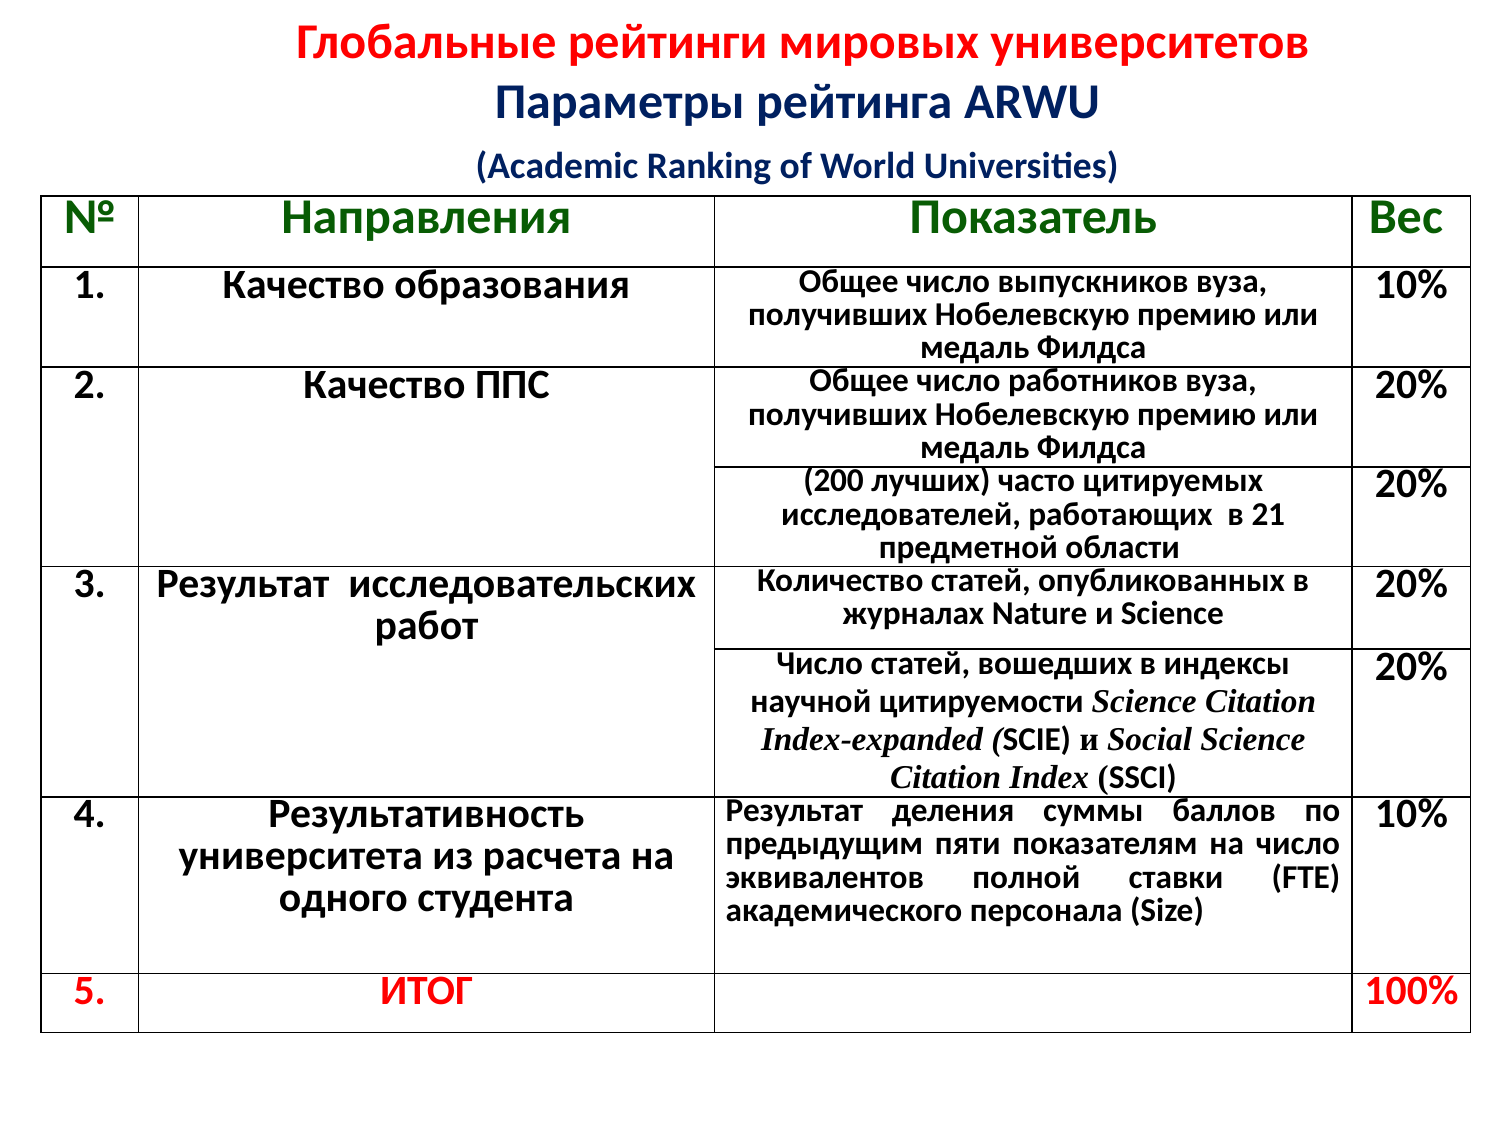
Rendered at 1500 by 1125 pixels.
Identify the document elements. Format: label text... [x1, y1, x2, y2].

table_cell (200 лучших) часто цитируемых исследователей, работающих в 21 предметной области [715, 468, 1351, 566]
table_cell 100% [1353, 974, 1470, 1032]
table_cell Общее число работников вуза, получивших Нобелевскую премию или медаль Филдса [715, 368, 1351, 466]
table_cell Качество ППС [139, 368, 714, 566]
table_cell Качество образования [139, 268, 714, 366]
table_cell Результат деления суммы баллов по предыдущим пяти показателям на число эквивалентов полной ставки (FTE) академического персонала (Size) [715, 798, 1351, 973]
table_cell Результативность университета из расчета на одного студента [139, 798, 714, 973]
table_header Направления [139, 197, 714, 266]
table_cell 5. [42, 974, 138, 1032]
table_cell 10% [1353, 798, 1470, 973]
table_cell Число статей, вошедших в индексы научной цитируемости Science Citation Index-expanded (SCIE) и Social Science Citation Index (SSCI) [715, 650, 1351, 796]
table_cell Результат исследовательских работ [139, 567, 714, 796]
table_cell 20% [1353, 368, 1470, 466]
table_cell 10% [1353, 268, 1470, 366]
table_cell 4. [42, 798, 138, 973]
table_cell Количество статей, опубликованных в журналах Nature и Science [715, 567, 1351, 648]
table_cell 20% [1353, 567, 1470, 648]
table_cell 20% [1353, 650, 1470, 796]
table_cell 2. [42, 368, 138, 566]
table_cell Общее число выпускников вуза, получивших Нобелевскую премию или медаль Филдса [715, 268, 1351, 366]
table_header Показатель [715, 197, 1351, 266]
title Глобальные рейтинги мировых университетов Параметры рейтинга ARWU (Academic Ranking of World Universities) [147, 12, 1459, 185]
table_cell 3. [42, 567, 138, 796]
table_cell 20% [1353, 468, 1470, 566]
table_cell 1. [42, 268, 138, 366]
table_cell [715, 974, 1351, 1032]
table_header № [42, 197, 138, 266]
table_cell ИТОГ [139, 974, 714, 1032]
table_header Вес [1353, 197, 1470, 266]
